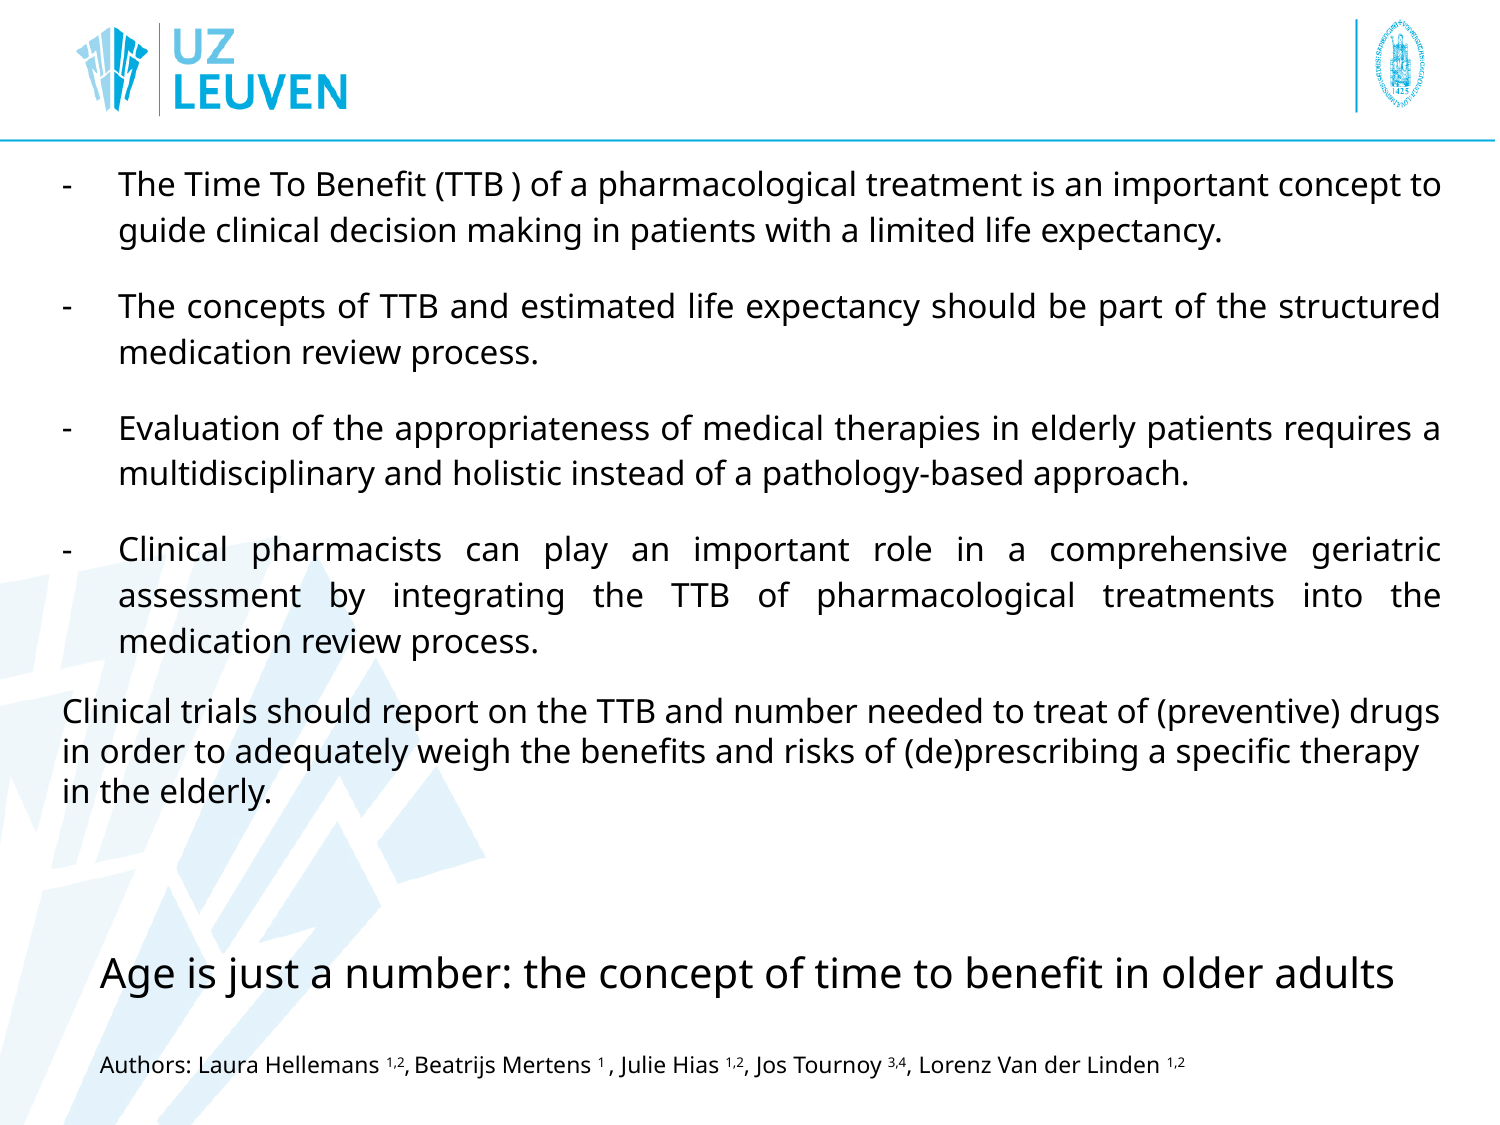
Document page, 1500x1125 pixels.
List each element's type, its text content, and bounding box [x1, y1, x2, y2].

text_box Age is just a number: the concept of time to benefit in older adults Authors: Laura Hellemans 1,2, Beatrijs Mertens 1 , Julie Hias 1,2, Jos Tournoy 3,4, Lorenz Van der Linden 1,2 [84, 939, 1500, 1125]
text_box The Time To Benefit (TTB ) of a pharmacological treatment is an important concept to guide clinical decision making in patients with a limited life expectancy. The concepts of TTB and estimated life expectancy should be part of the structured medication review process. Evaluation of the appropriateness of medical therapies in elderly patients requires a multidisciplinary and holistic instead of a pathology-based approach. Clinical pharmacists can play an important role in a comprehensive geriatric assessment by integrating the TTB of pharmacological treatments into the medication review process. Clinical trials should report on the TTB and number needed to treat of (preventive) drugs in order to adequately weigh the benefits and risks of (de)prescribing a specific therapy in the elderly. [47, 149, 1459, 818]
picture [0, 0, 1500, 1125]
